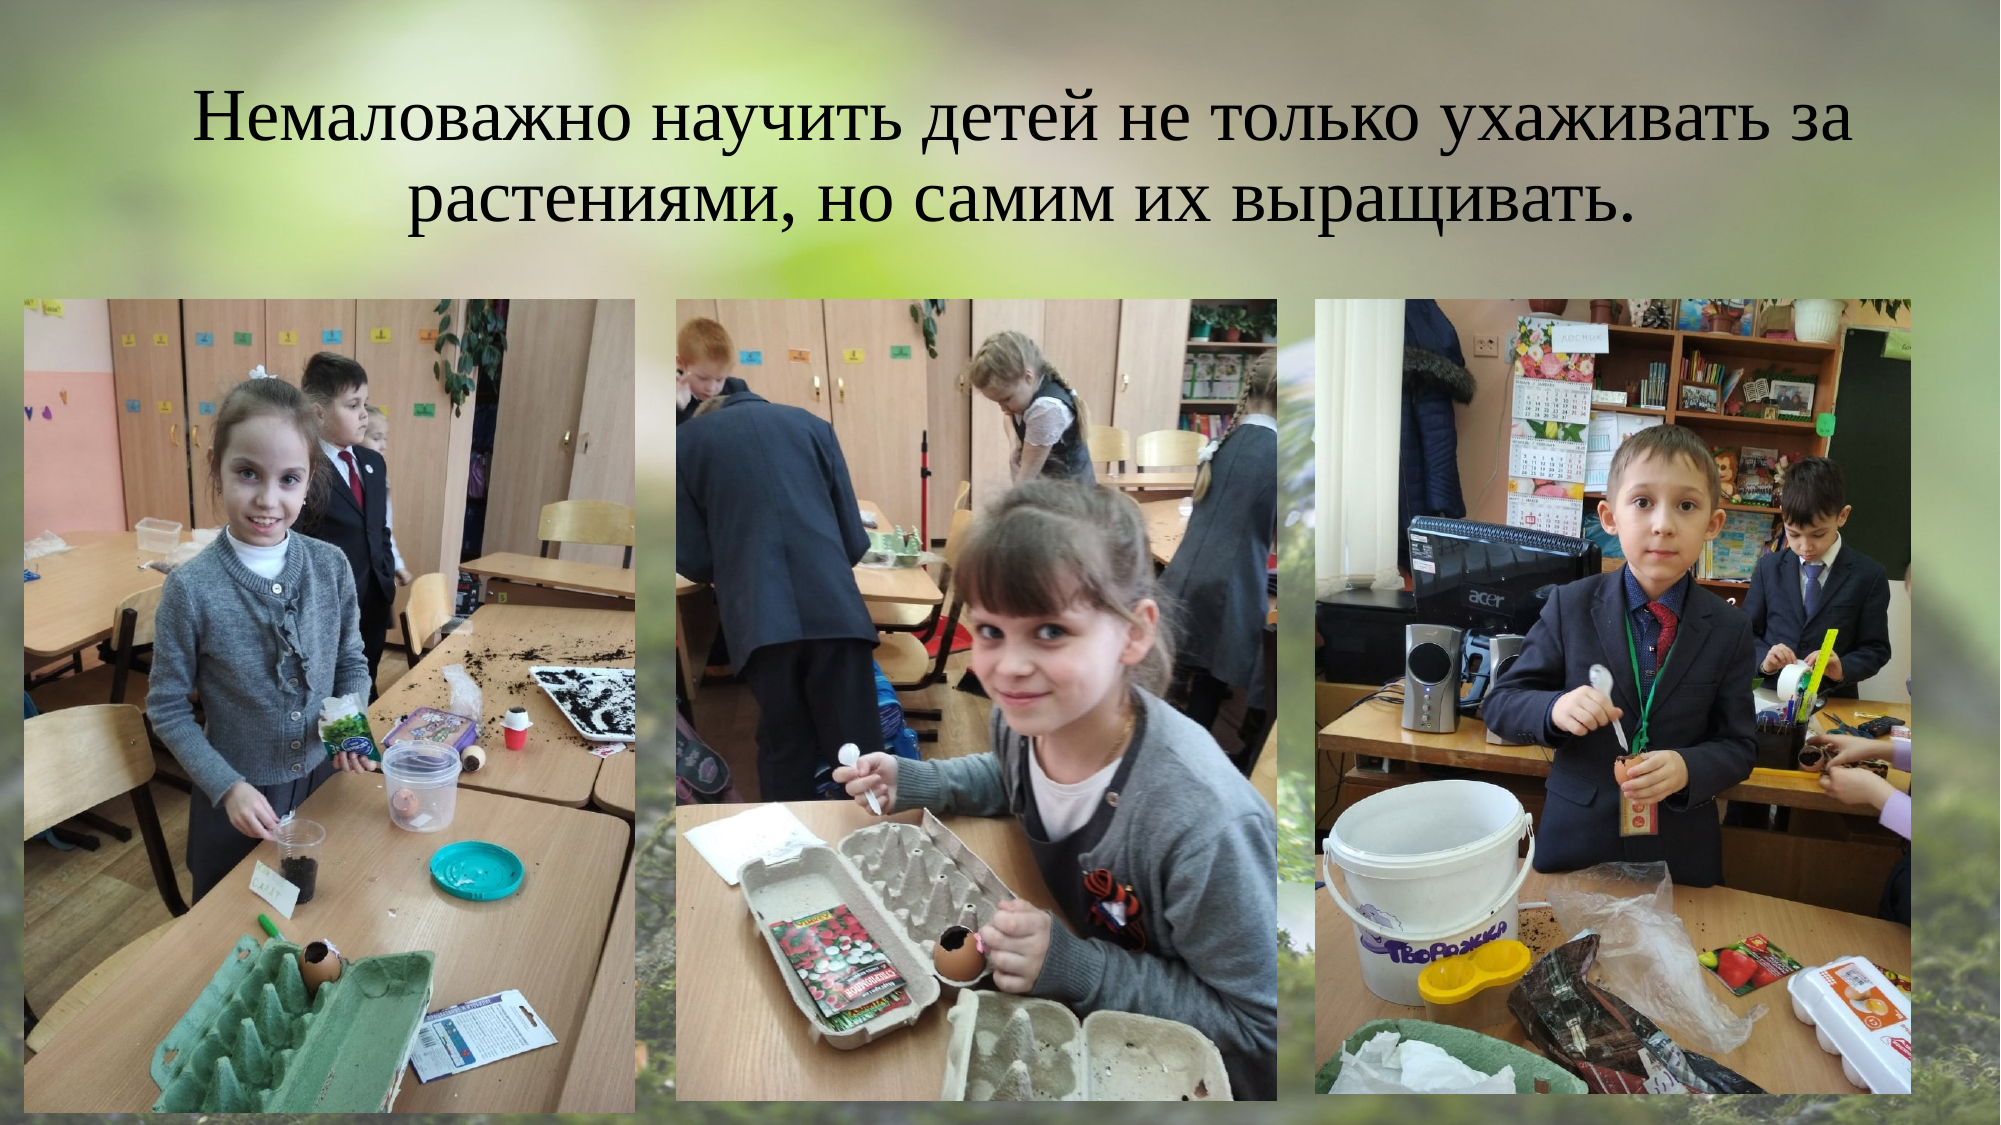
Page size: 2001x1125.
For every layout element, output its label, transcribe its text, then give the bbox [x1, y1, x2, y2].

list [24, 299, 634, 1113]
title Немаловажно научить детей не только ухаживать за растениями, но самим их выращивать. [160, 48, 1886, 266]
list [676, 299, 1277, 1101]
picture [1315, 299, 1911, 1094]
